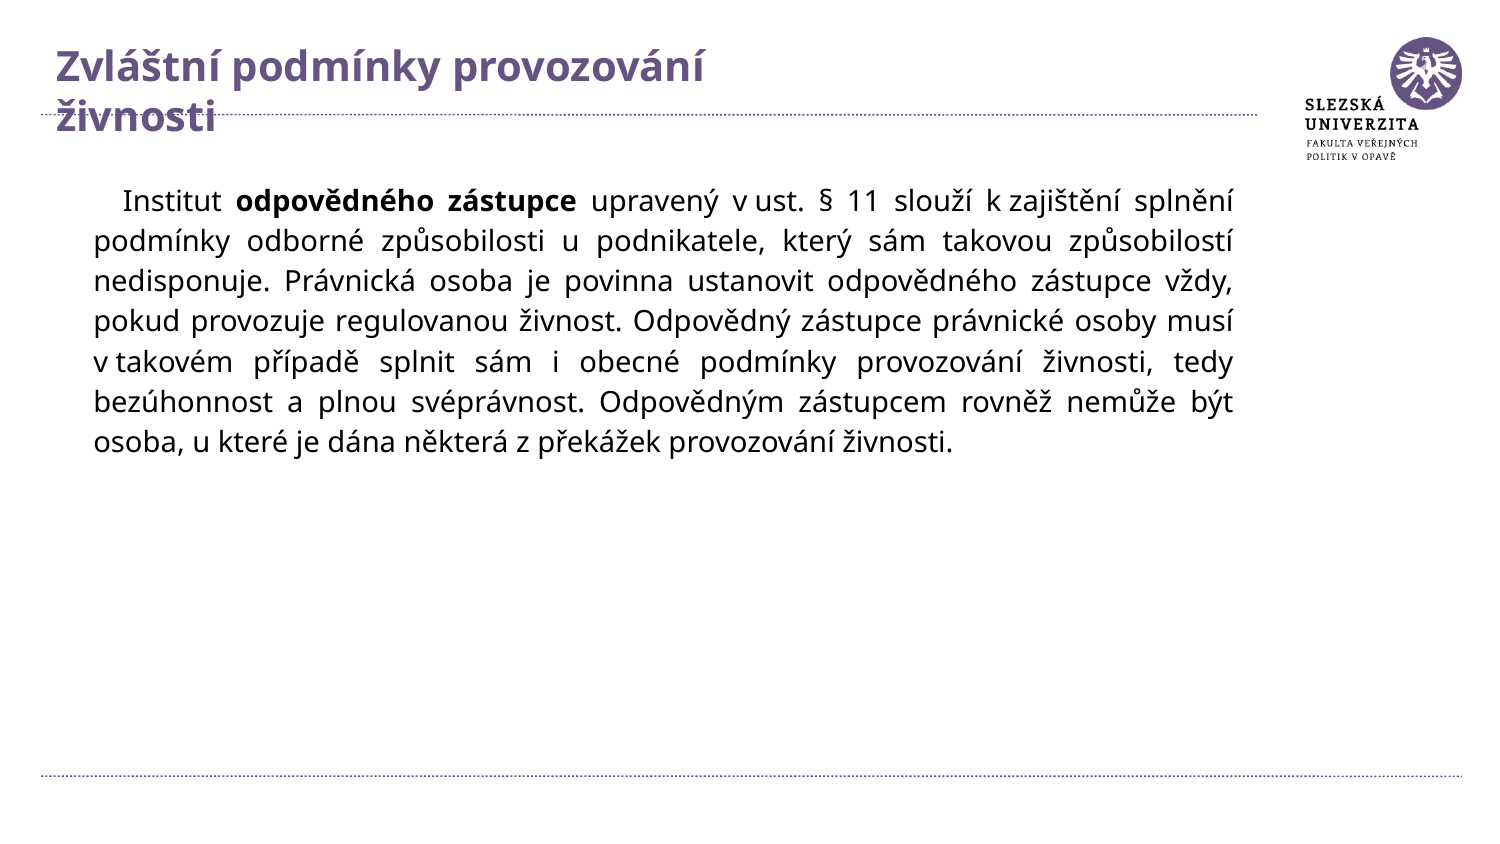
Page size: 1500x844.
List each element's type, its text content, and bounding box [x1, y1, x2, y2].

title Zvláštní podmínky provozování živnosti [41, 32, 786, 116]
picture [1305, 37, 1462, 160]
text_box [42, 126, 1363, 718]
text_box Institut odpovědného zástupce upravený v ust. § 11 slouží k zajištění splnění podmínky odborné způsobilosti u podnikatele, který sám takovou způsobilostí nedisponuje. Právnická osoba je povinna ustanovit odpovědného zástupce vždy, pokud provozuje regulovanou živnost. Odpovědný zástupce právnické osoby musí v takovém případě splnit sám i obecné podmínky provozování živnosti, tedy bezúhonnost a plnou svéprávnost. Odpovědným zástupcem rovněž nemůže být osoba, u které je dána některá z překážek provozování živnosti. [78, 169, 1250, 556]
